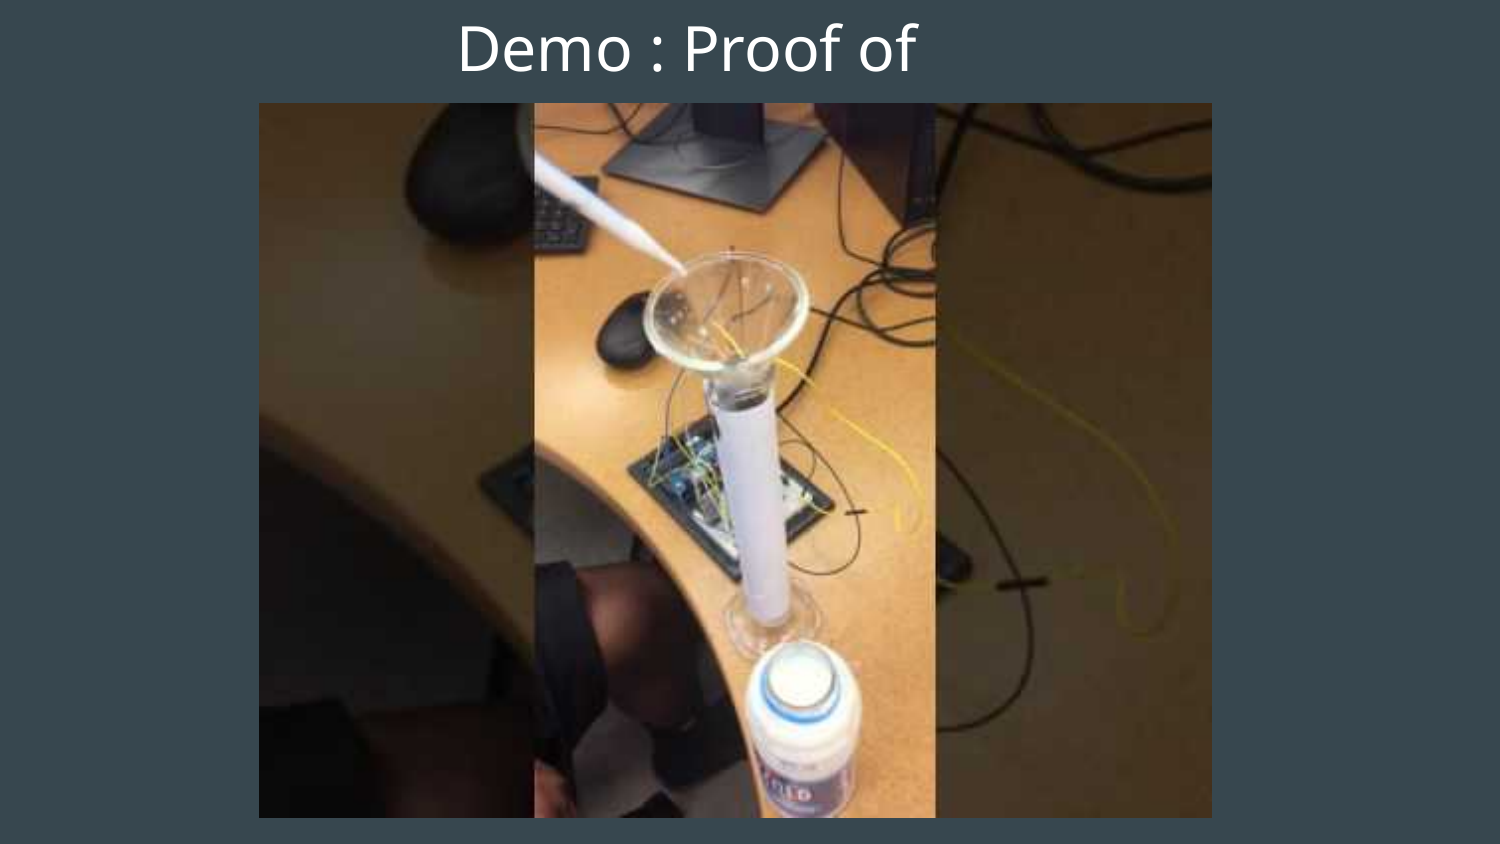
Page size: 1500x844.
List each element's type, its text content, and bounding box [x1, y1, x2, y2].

title Demo : Proof of concept [441, 0, 1036, 88]
text_box [259, 103, 1212, 818]
